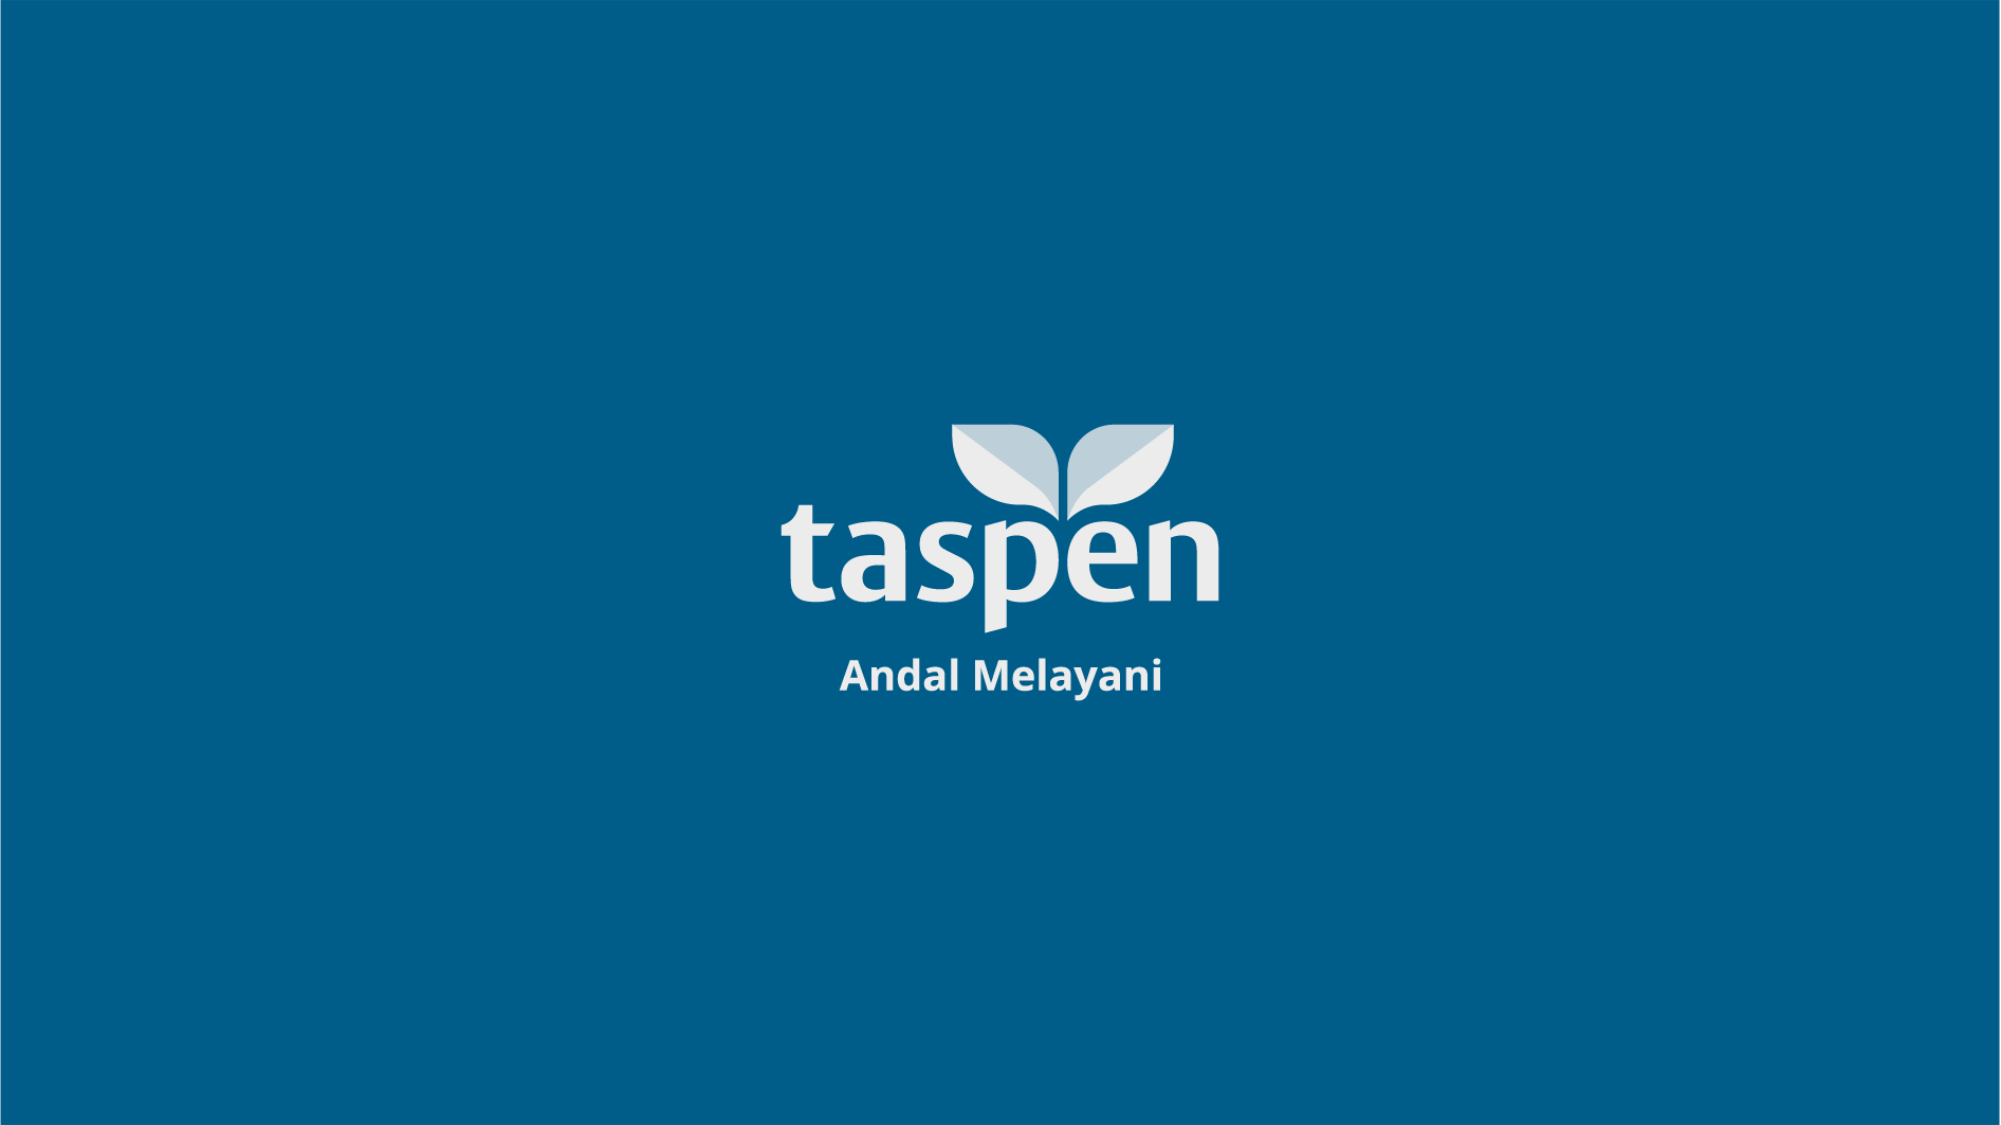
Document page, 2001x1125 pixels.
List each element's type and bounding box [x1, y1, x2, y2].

picture [1126, 667, 1147, 690]
picture [841, 522, 906, 602]
picture [918, 522, 973, 602]
picture [976, 660, 1007, 690]
picture [1039, 658, 1045, 690]
picture [1068, 424, 1173, 519]
picture [952, 424, 1058, 519]
picture [781, 505, 835, 602]
picture [924, 667, 945, 691]
picture [872, 667, 893, 690]
picture [1153, 658, 1160, 665]
picture [1051, 667, 1071, 691]
picture [1074, 668, 1097, 701]
picture [1153, 668, 1160, 690]
picture [951, 658, 958, 690]
picture [1099, 667, 1119, 691]
picture [1013, 667, 1034, 691]
picture [985, 521, 1058, 633]
picture [1149, 521, 1219, 601]
picture [840, 660, 868, 690]
picture [898, 658, 919, 691]
picture [1068, 522, 1137, 602]
